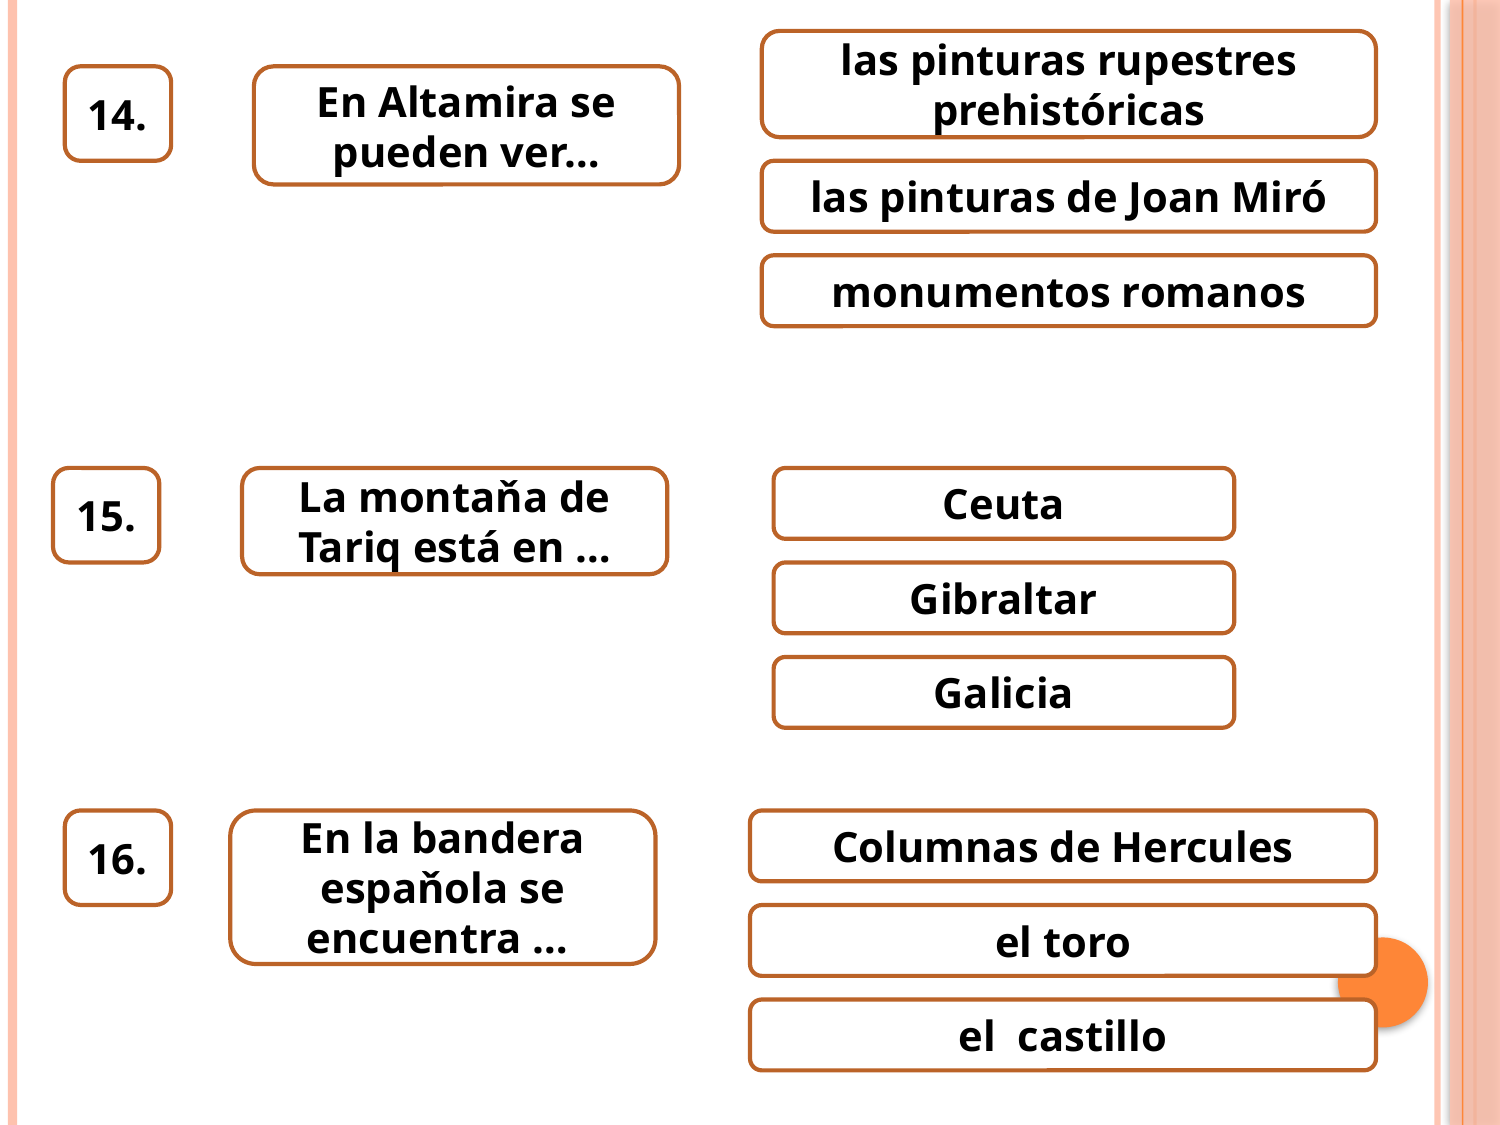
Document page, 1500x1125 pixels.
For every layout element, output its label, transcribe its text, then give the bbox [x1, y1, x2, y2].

text_box Gibraltar [771, 560, 1237, 636]
text_box En la bandera espaňola se encuentra … [228, 808, 658, 967]
text_box Columnas de Hercules [747, 808, 1379, 884]
text_box 15. [50, 465, 162, 565]
text_box el castillo [747, 997, 1379, 1073]
text_box las pinturas de Joan Miró [759, 158, 1379, 234]
text_box las pinturas rupestres prehistóricas [759, 28, 1379, 140]
text_box monumentos romanos [759, 253, 1379, 329]
text_box 16. [62, 808, 174, 908]
text_box Galicia [771, 654, 1237, 730]
text_box Ceuta [771, 465, 1237, 541]
text_box el toro [747, 902, 1379, 978]
text_box La montaňa de Tariq está en … [239, 465, 670, 577]
text_box 14. [62, 64, 174, 163]
text_box En Altamira se pueden ver… [251, 64, 682, 187]
